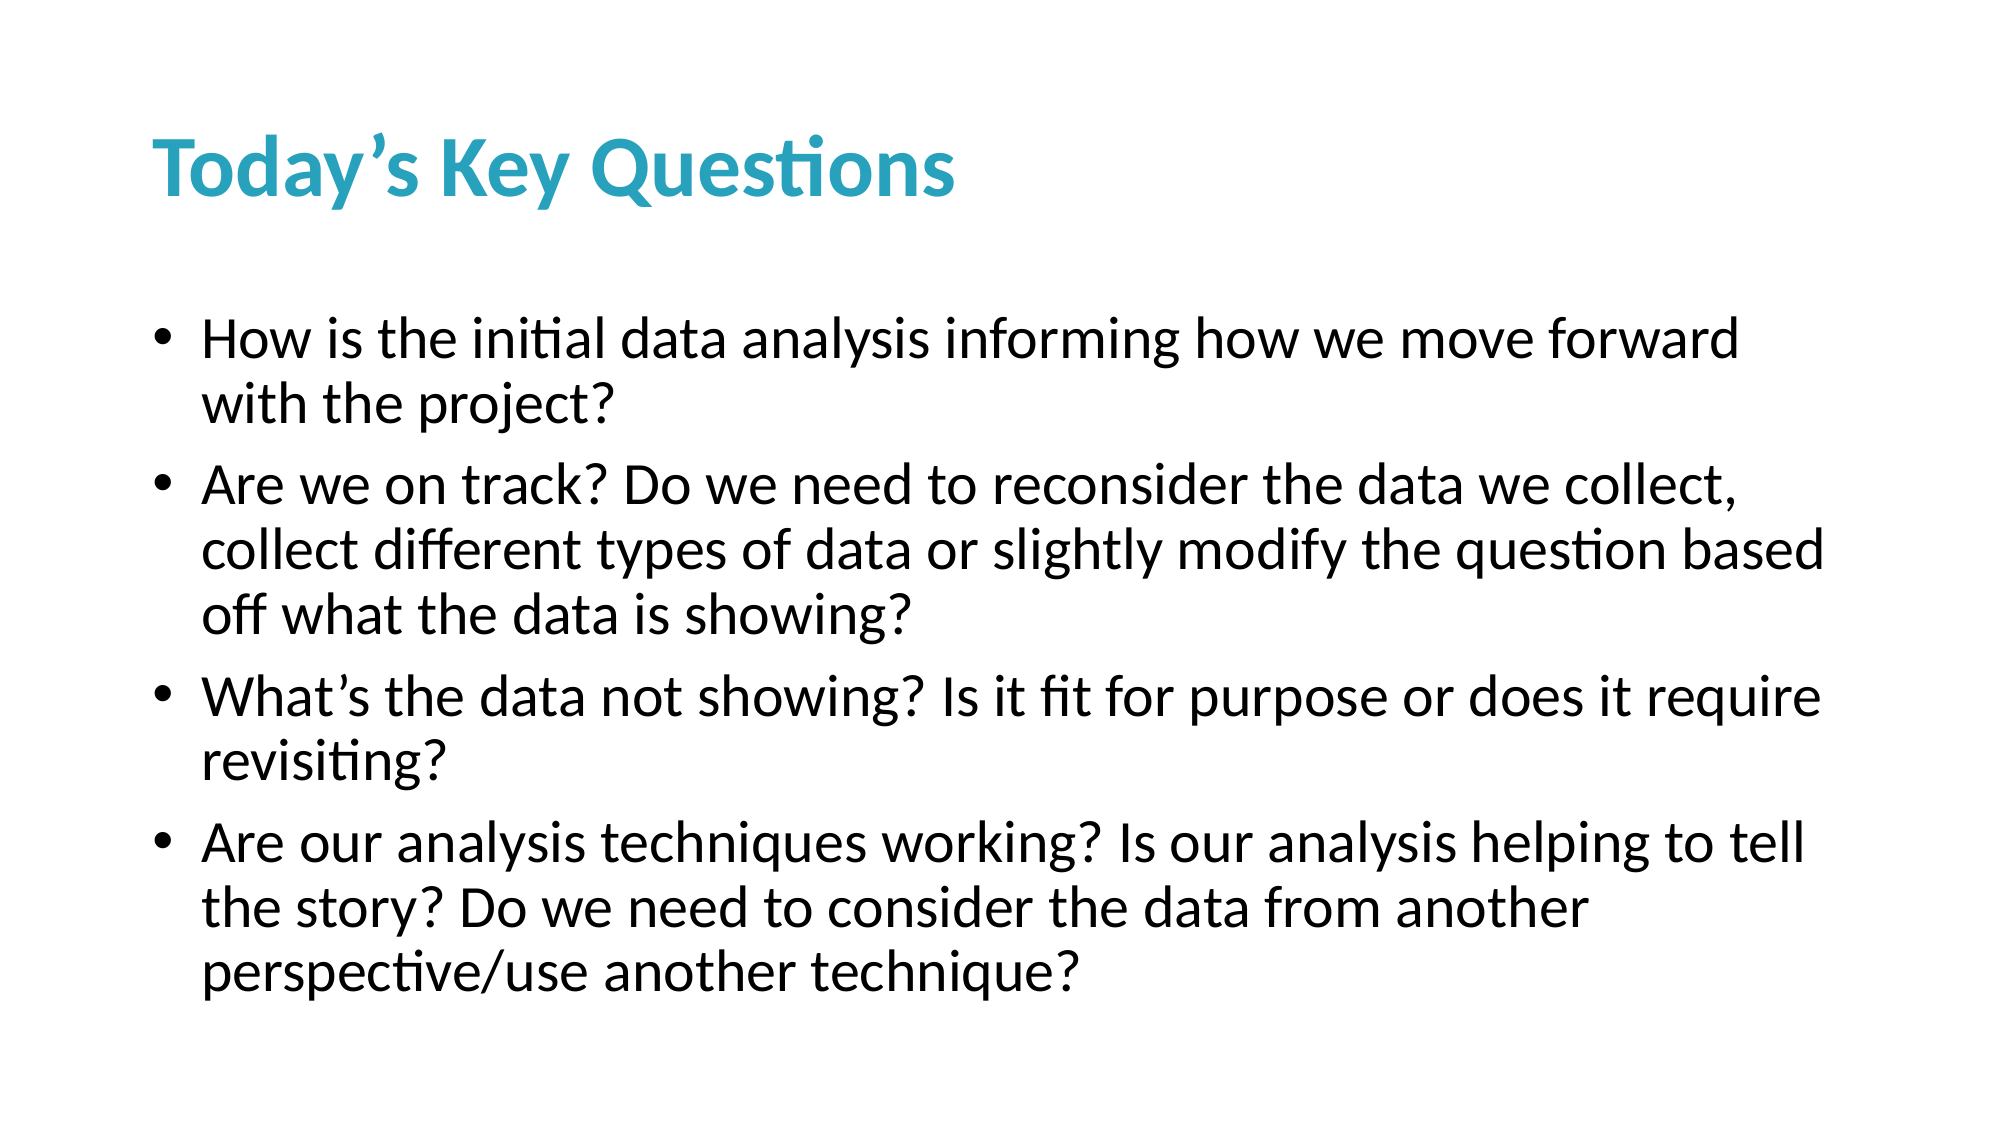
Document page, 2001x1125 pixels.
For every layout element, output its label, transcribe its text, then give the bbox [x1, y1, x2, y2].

list How is the initial data analysis informing how we move forward with the project? Are we on track? Do we need to reconsider the data we collect, collect different types of data or slightly modify the question based off what the data is showing? What’s the data not showing? Is it fit for purpose or does it require revisiting? Are our analysis techniques working? Is our analysis helping to tell the story? Do we need to consider the data from another perspective/use another technique? [137, 299, 1863, 1014]
title Today’s Key Questions [137, 59, 1863, 278]
